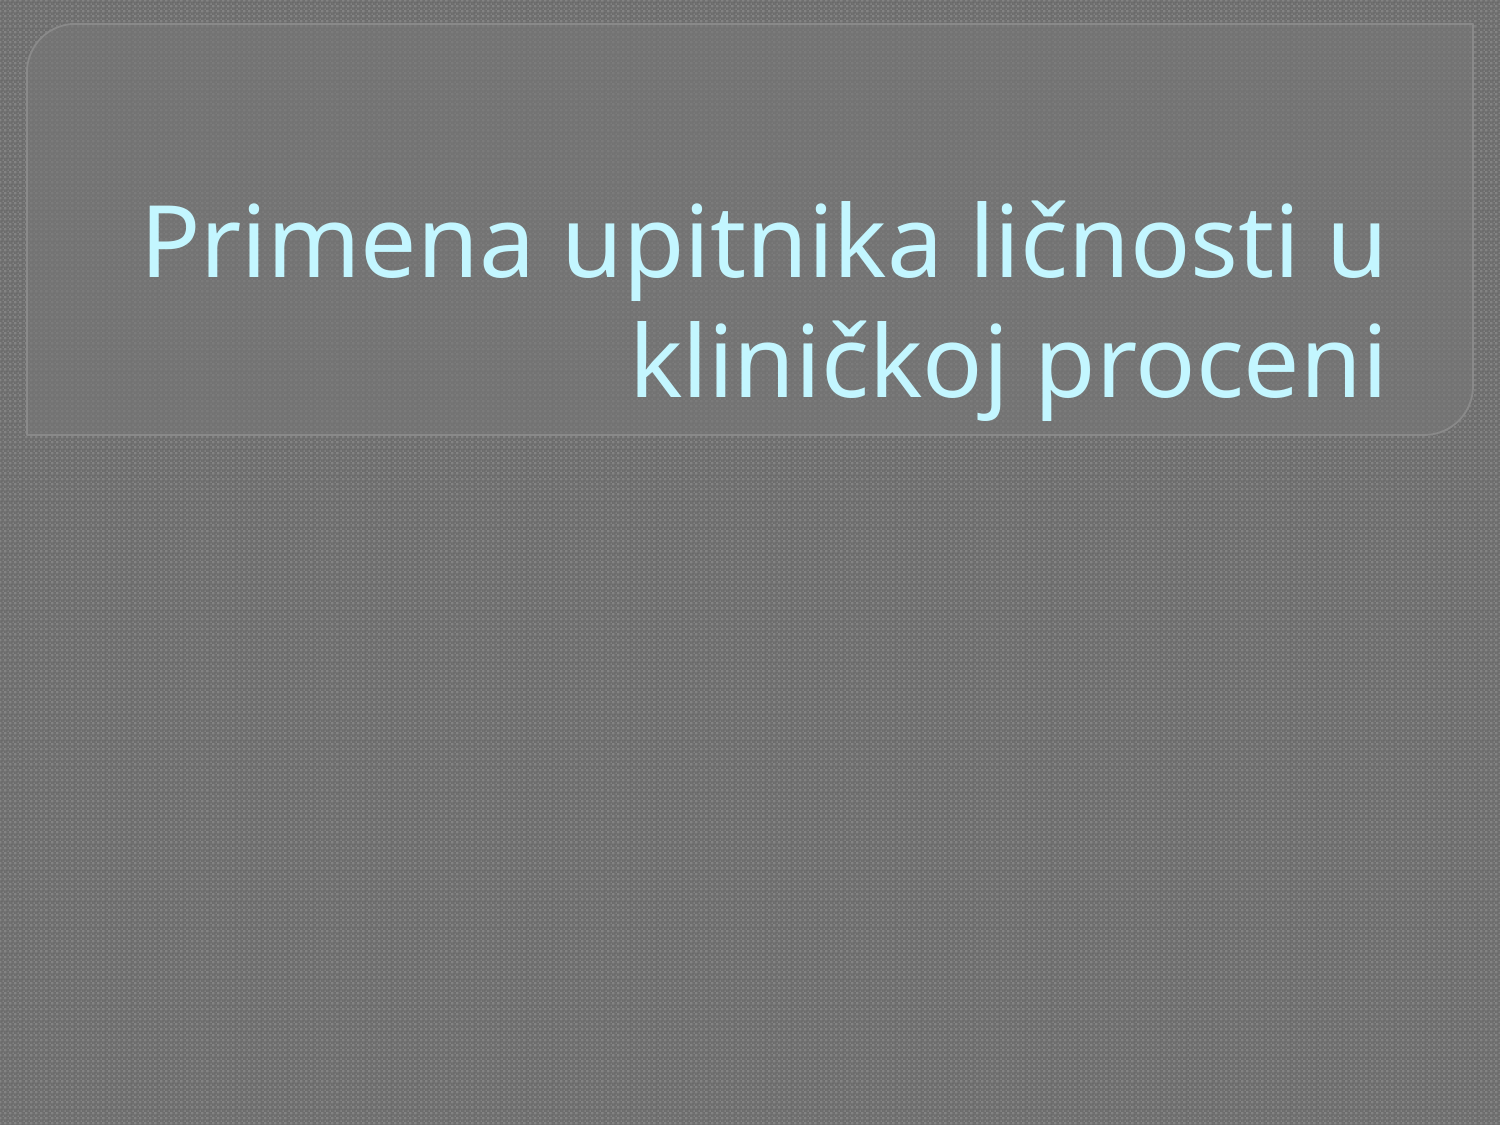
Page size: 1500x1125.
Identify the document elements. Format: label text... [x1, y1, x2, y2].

title Primena upitnika ličnosti u kliničkoj proceni [76, 62, 1427, 425]
